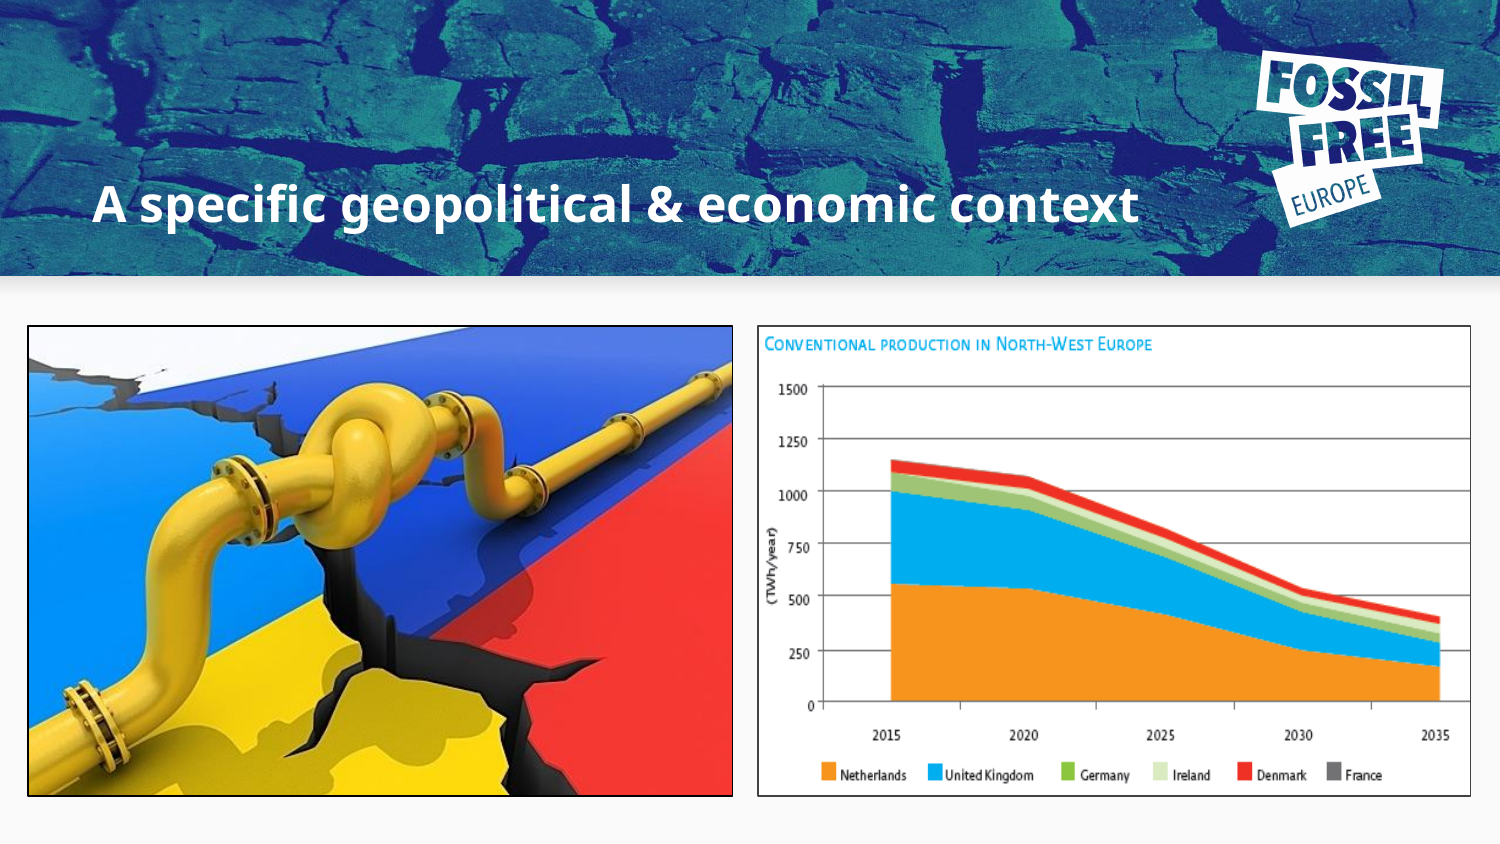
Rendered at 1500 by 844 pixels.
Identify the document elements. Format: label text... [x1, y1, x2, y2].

picture [28, 326, 732, 796]
picture [0, 0, 1500, 331]
title A specific geopolitical & economic context [77, 121, 1427, 248]
picture [758, 326, 1470, 796]
